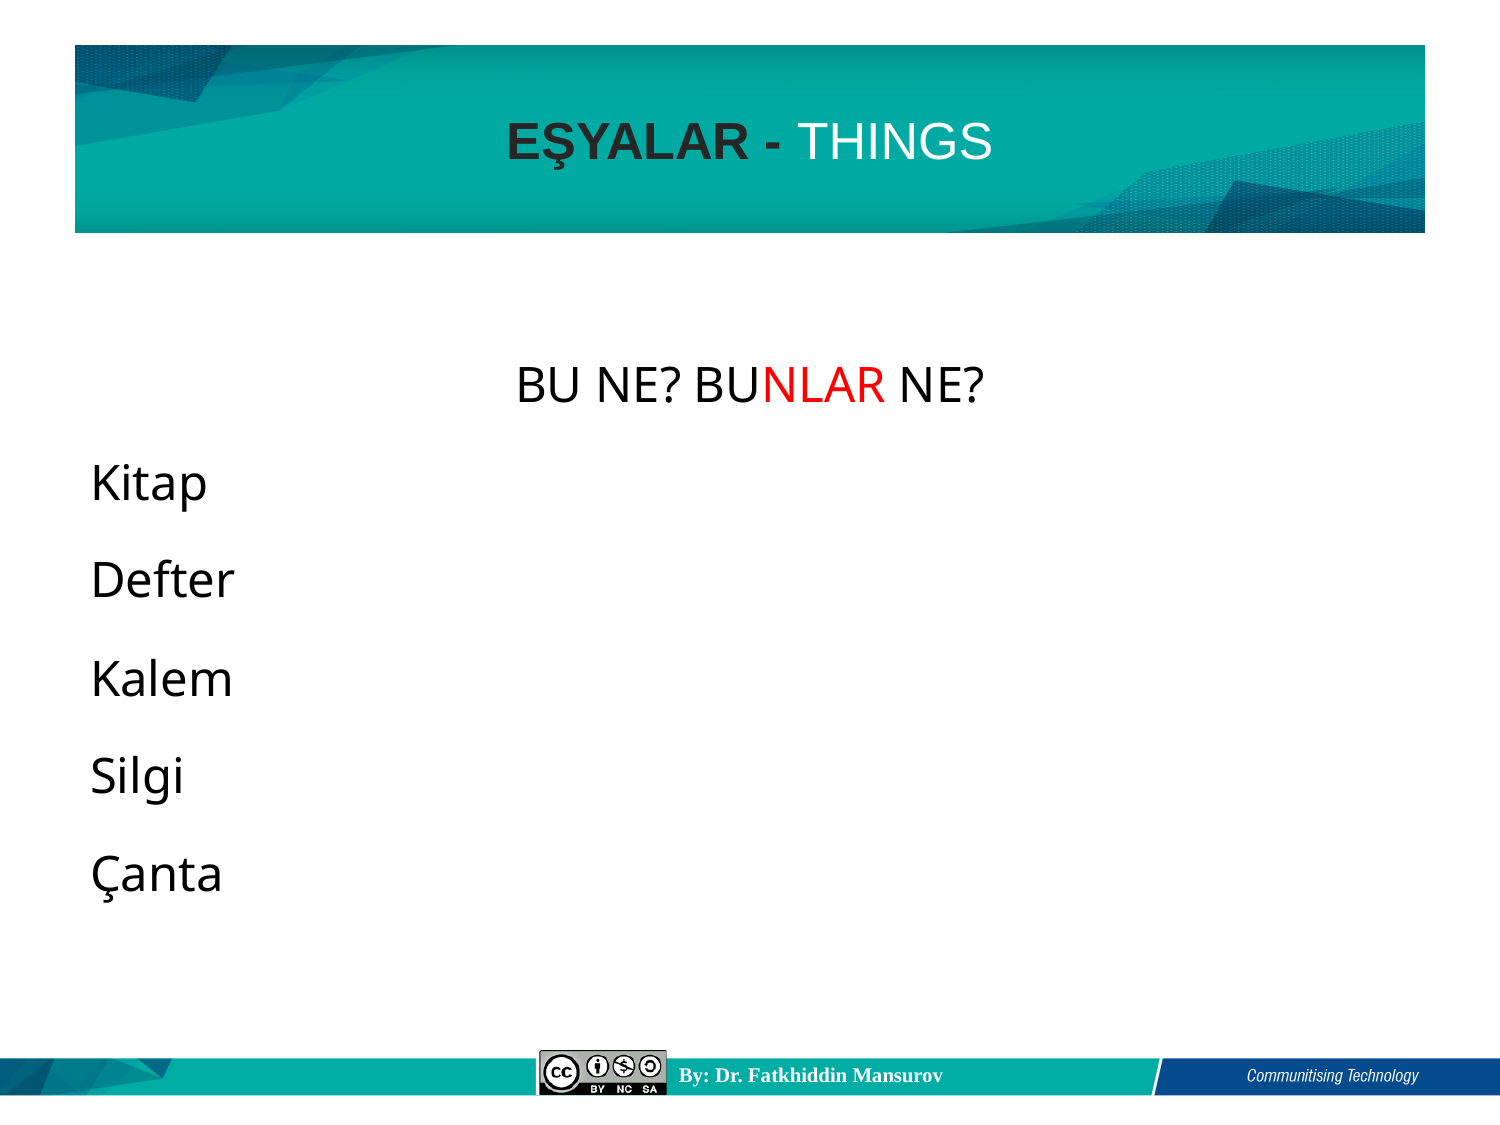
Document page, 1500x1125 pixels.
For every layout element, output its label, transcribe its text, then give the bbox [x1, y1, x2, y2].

title EŞYALAR - THINGS [75, 45, 1425, 233]
picture [0, 0, 1500, 1125]
list BU NE? BUNLAR NE? Kitap Defter Kalem Silgi Çanta [75, 316, 1425, 912]
